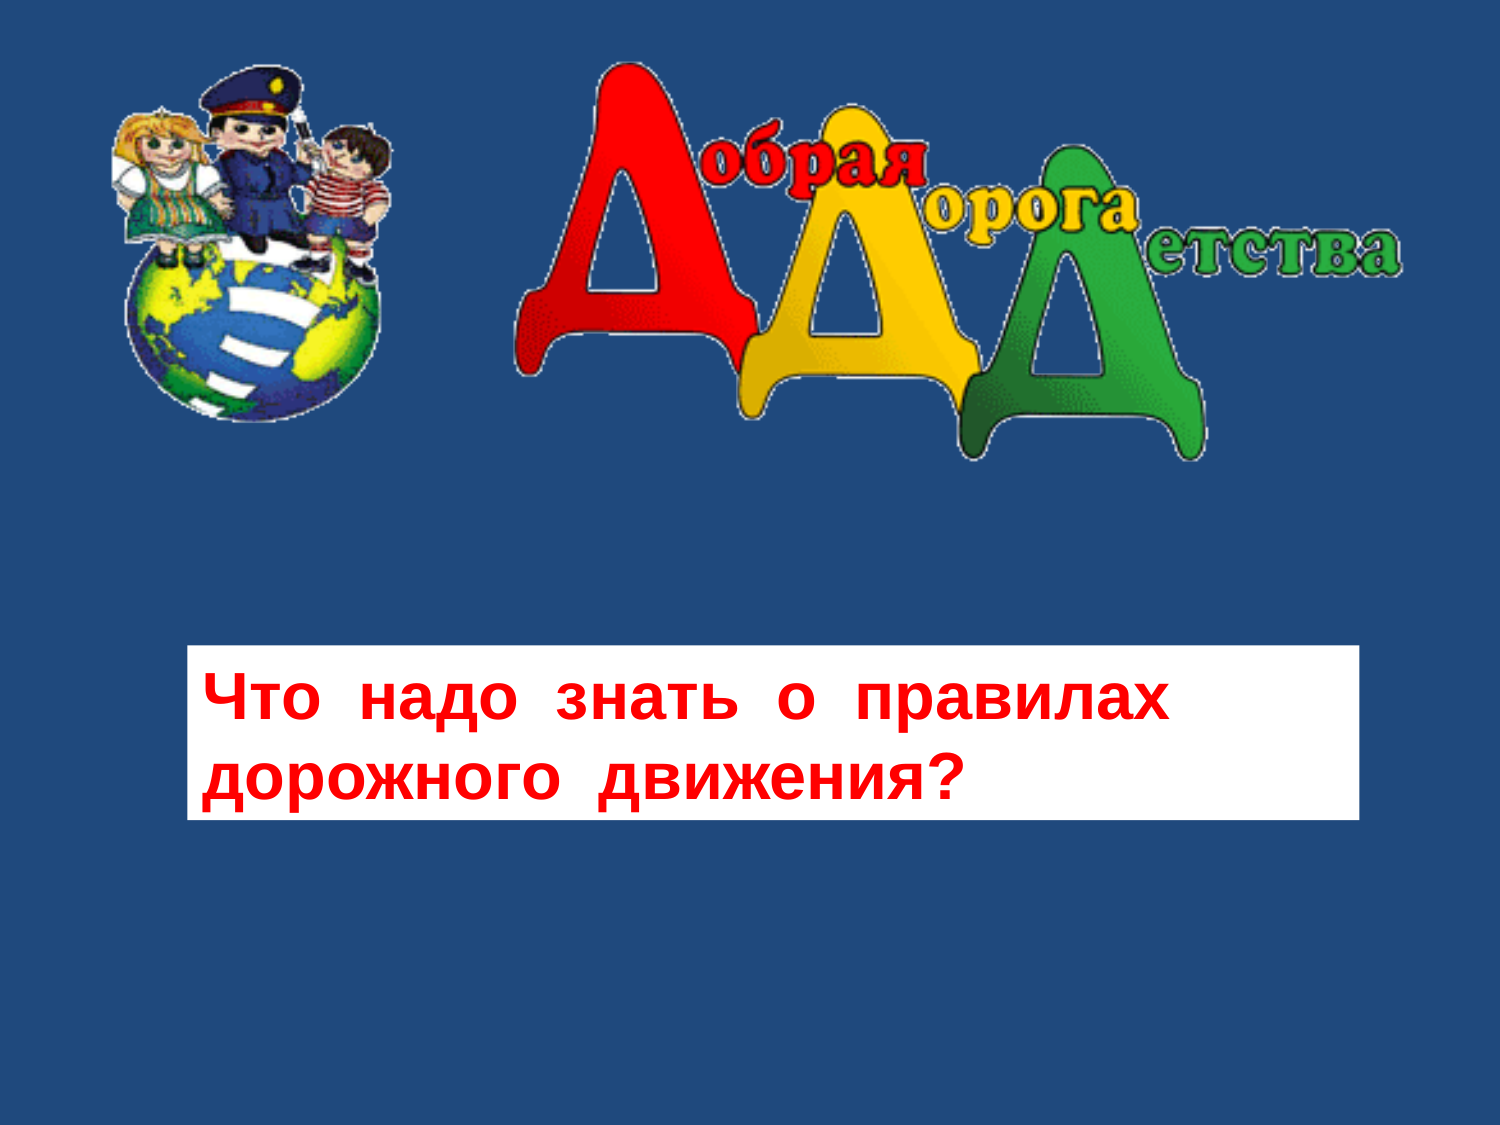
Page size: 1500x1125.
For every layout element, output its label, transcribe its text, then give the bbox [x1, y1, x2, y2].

picture [105, 46, 1424, 469]
text_box Что надо знать о правилах дорожного движения? [187, 645, 1360, 821]
